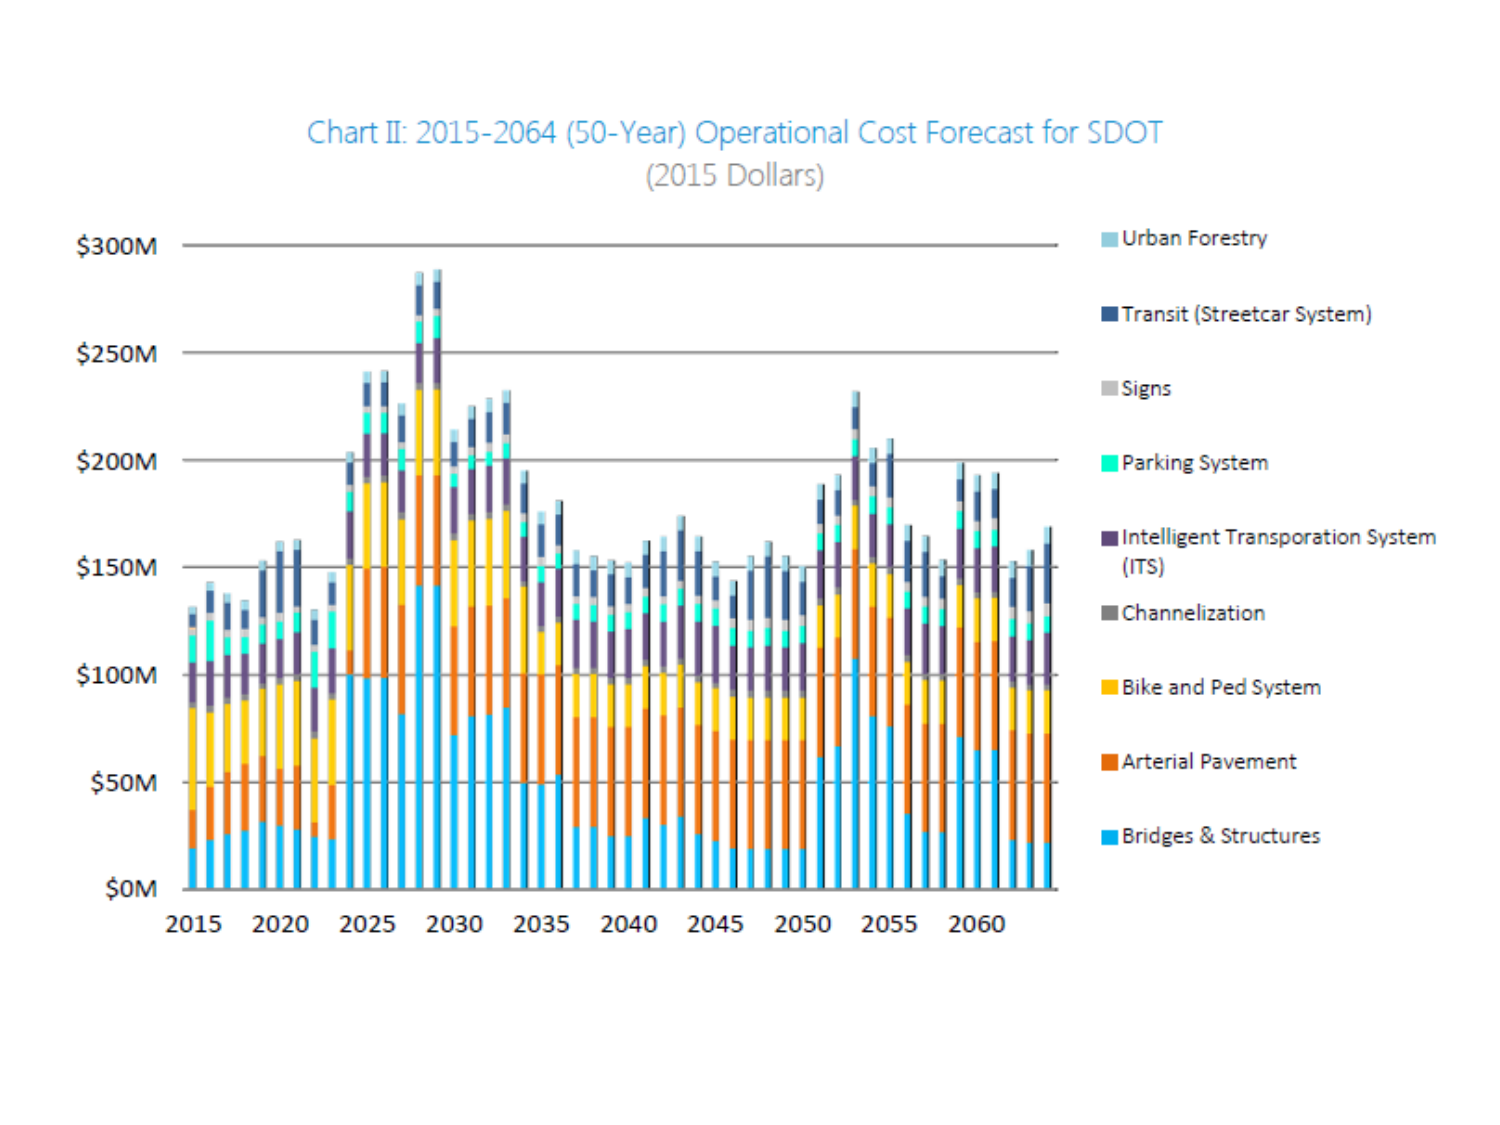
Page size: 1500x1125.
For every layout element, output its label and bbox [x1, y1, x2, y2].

picture [49, 87, 1468, 963]
